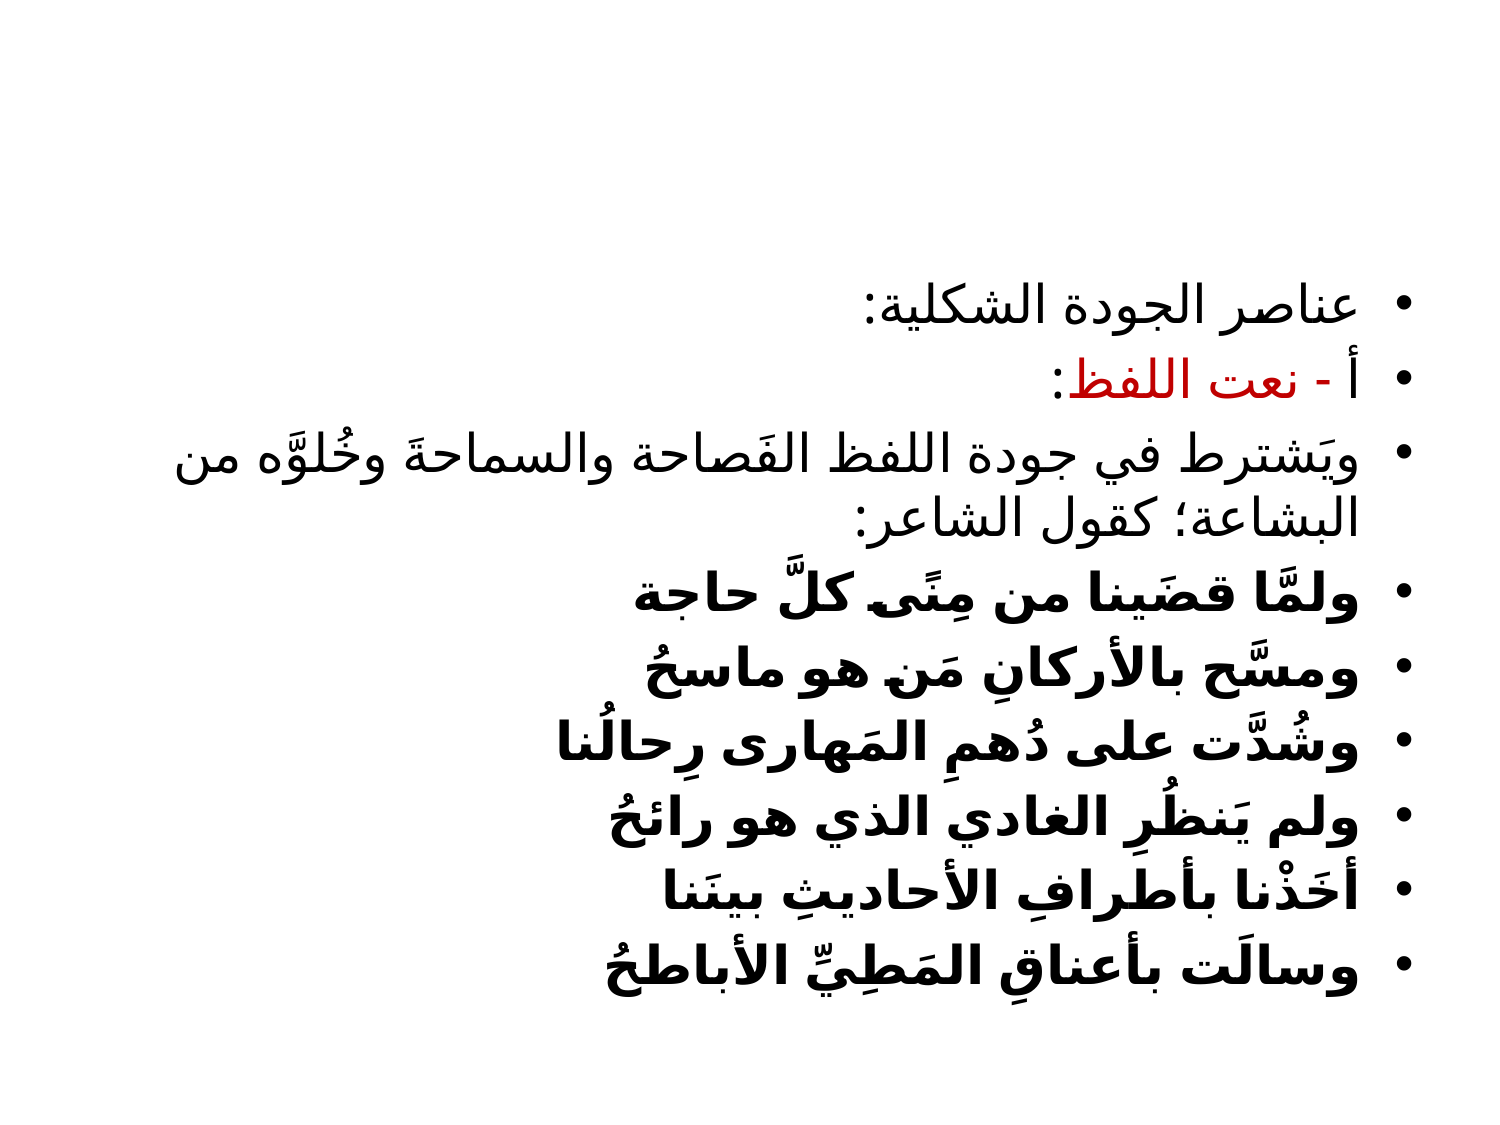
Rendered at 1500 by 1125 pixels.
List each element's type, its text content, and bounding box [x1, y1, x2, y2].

list عناصر الجودة الشكلية: أ - نعت اللفظ: ويَشترط في جودة اللفظ الفَصاحة والسماحةَ وخُلوَّه من البشاعة؛ كقول الشاعر: ولمَّا قضَينا من مِنًى كلَّ حاجة ومسَّح بالأركانِ مَن هو ماسحُ وشُدَّت على دُهمِ المَهارى رِحالُنا ولم يَنظُرِ الغادي الذي هو رائحُ أخَذْنا بأطرافِ الأحاديثِ بينَنا وسالَت بأعناقِ المَطِيِّ الأباطحُ [75, 262, 1425, 1005]
